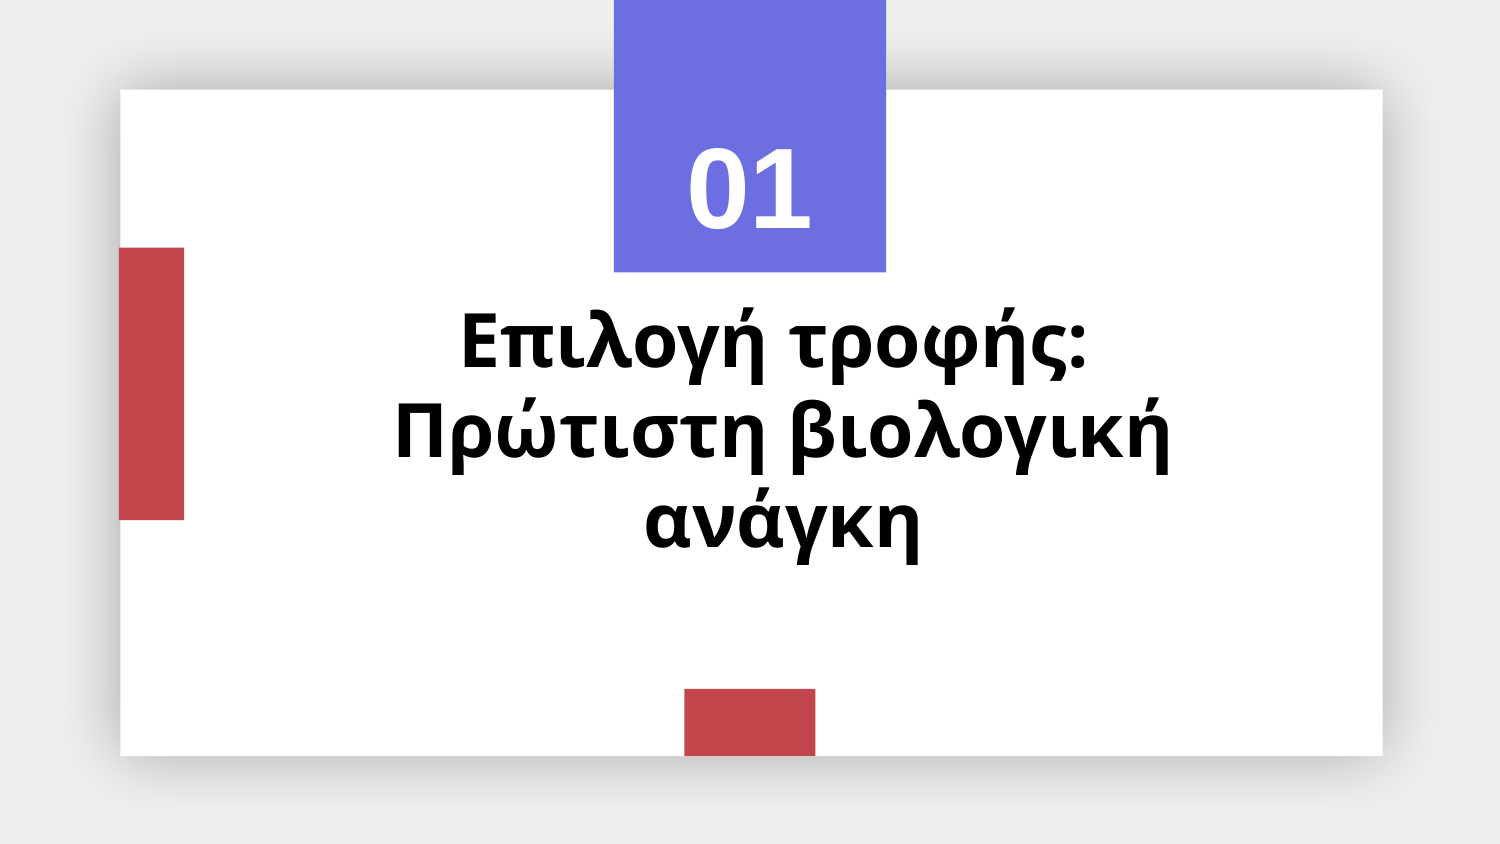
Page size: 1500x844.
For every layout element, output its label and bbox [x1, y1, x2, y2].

text_box [118, 0, 1383, 757]
